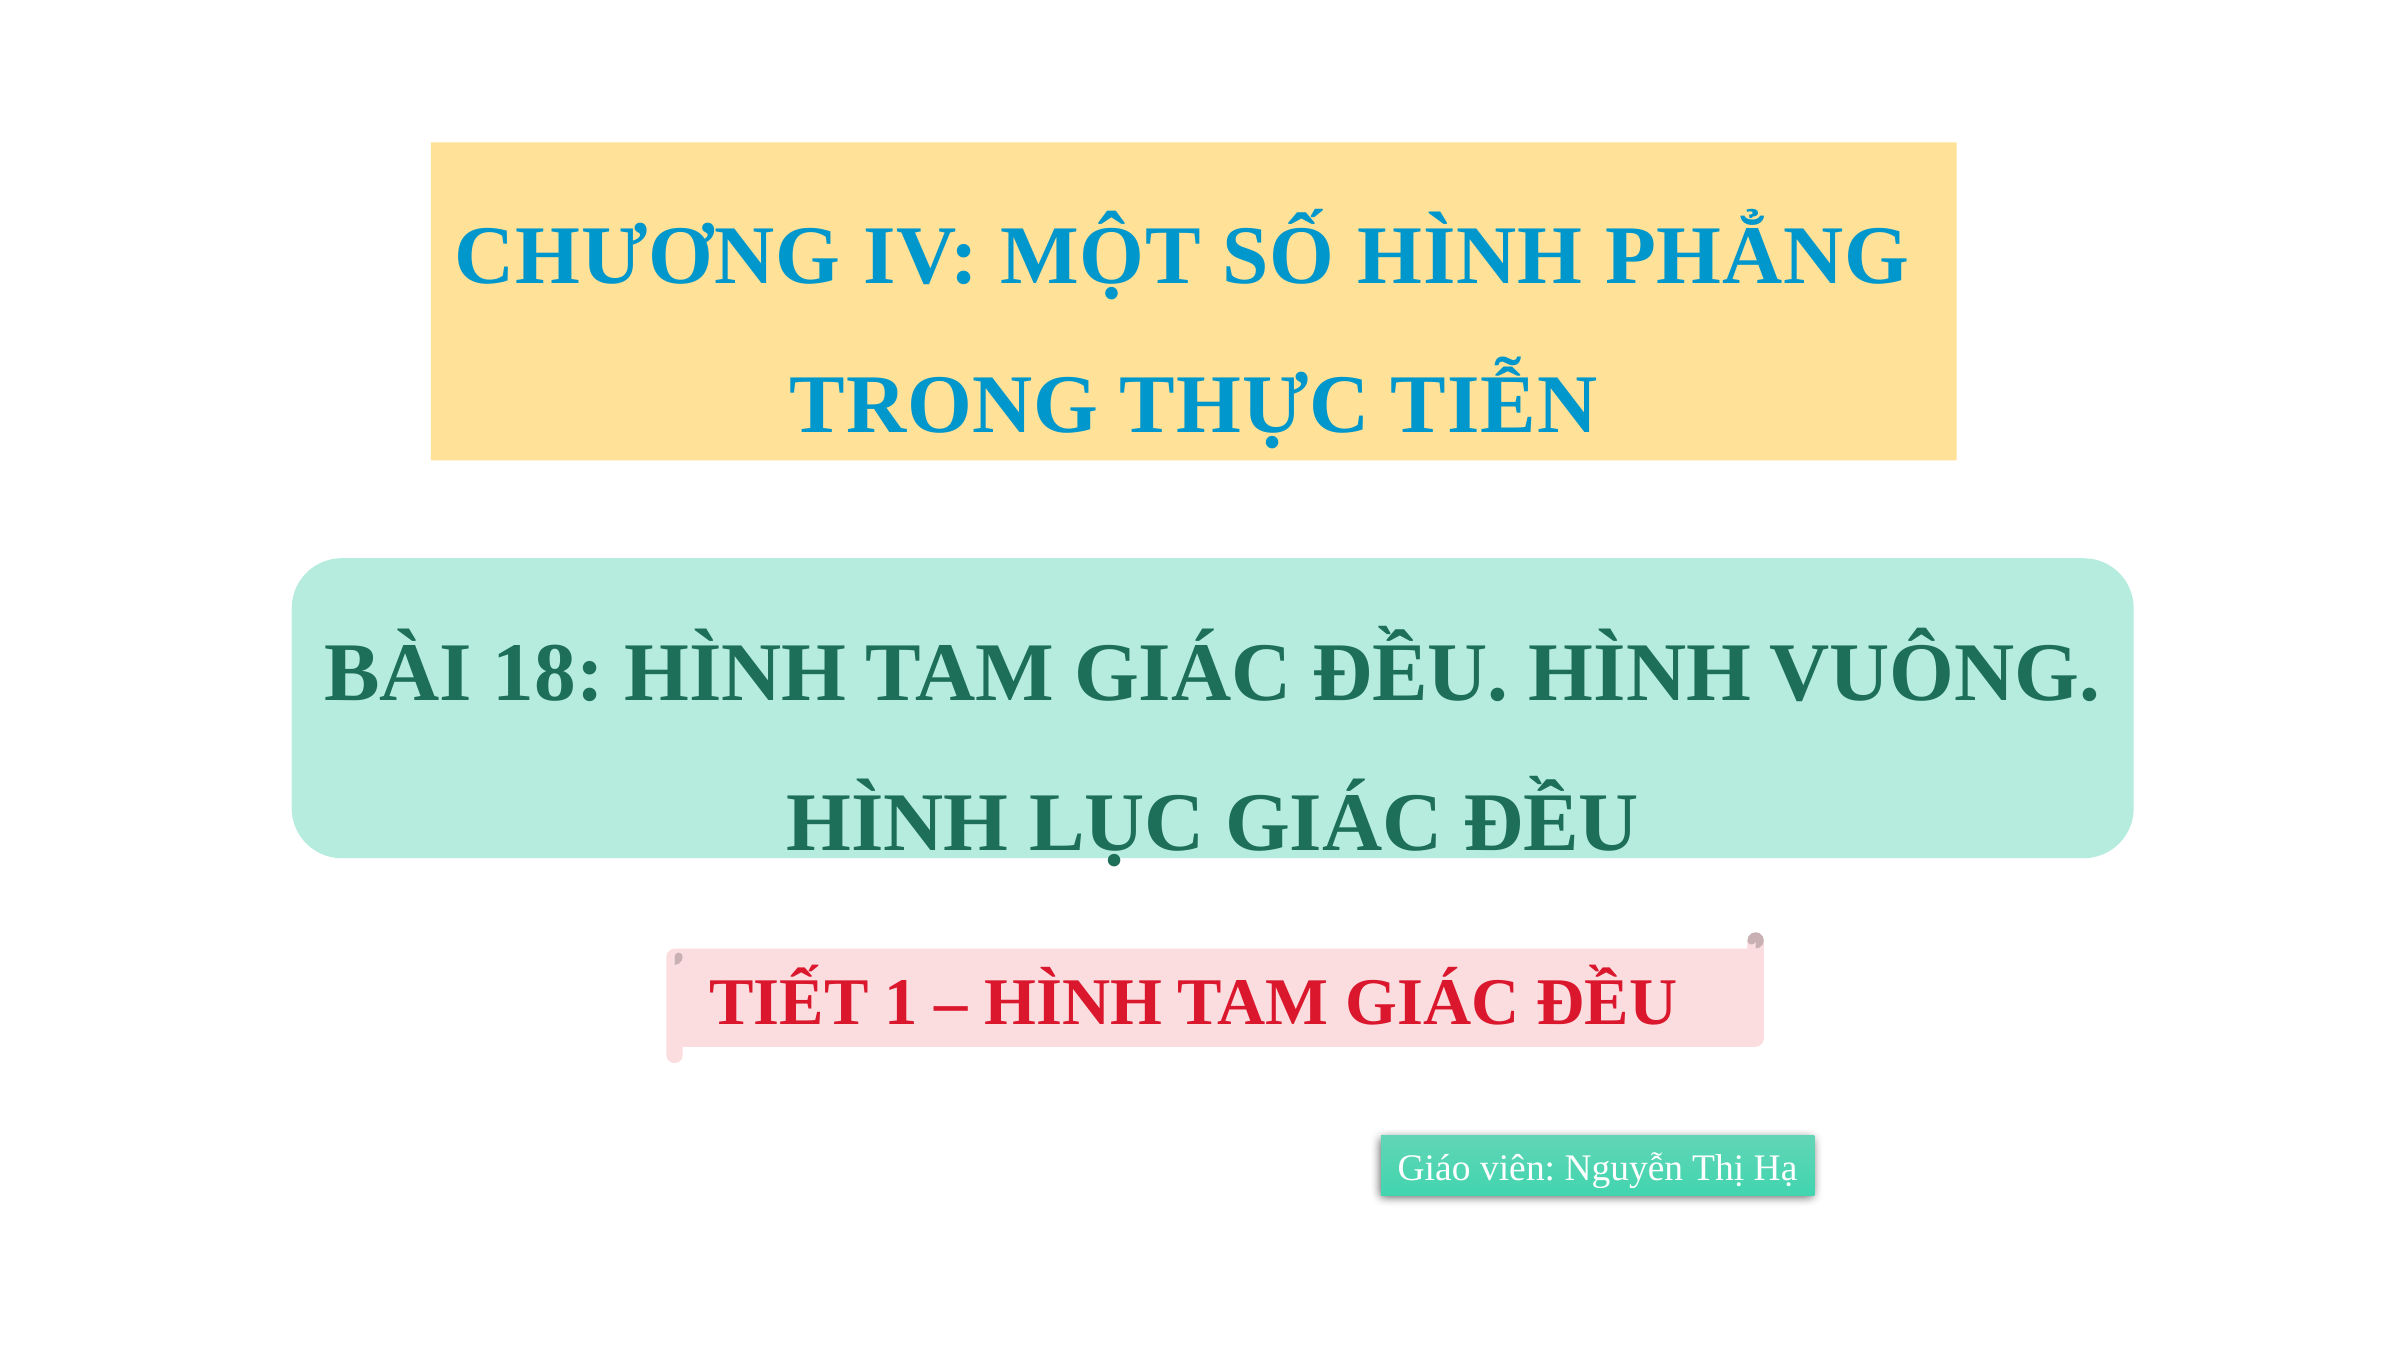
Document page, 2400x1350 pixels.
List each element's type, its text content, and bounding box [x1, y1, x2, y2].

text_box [430, 142, 1957, 461]
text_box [291, 558, 2134, 861]
text_box Giáo viên: Nguyễn Thị Hạ [1381, 1135, 1815, 1196]
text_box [666, 932, 1764, 1064]
